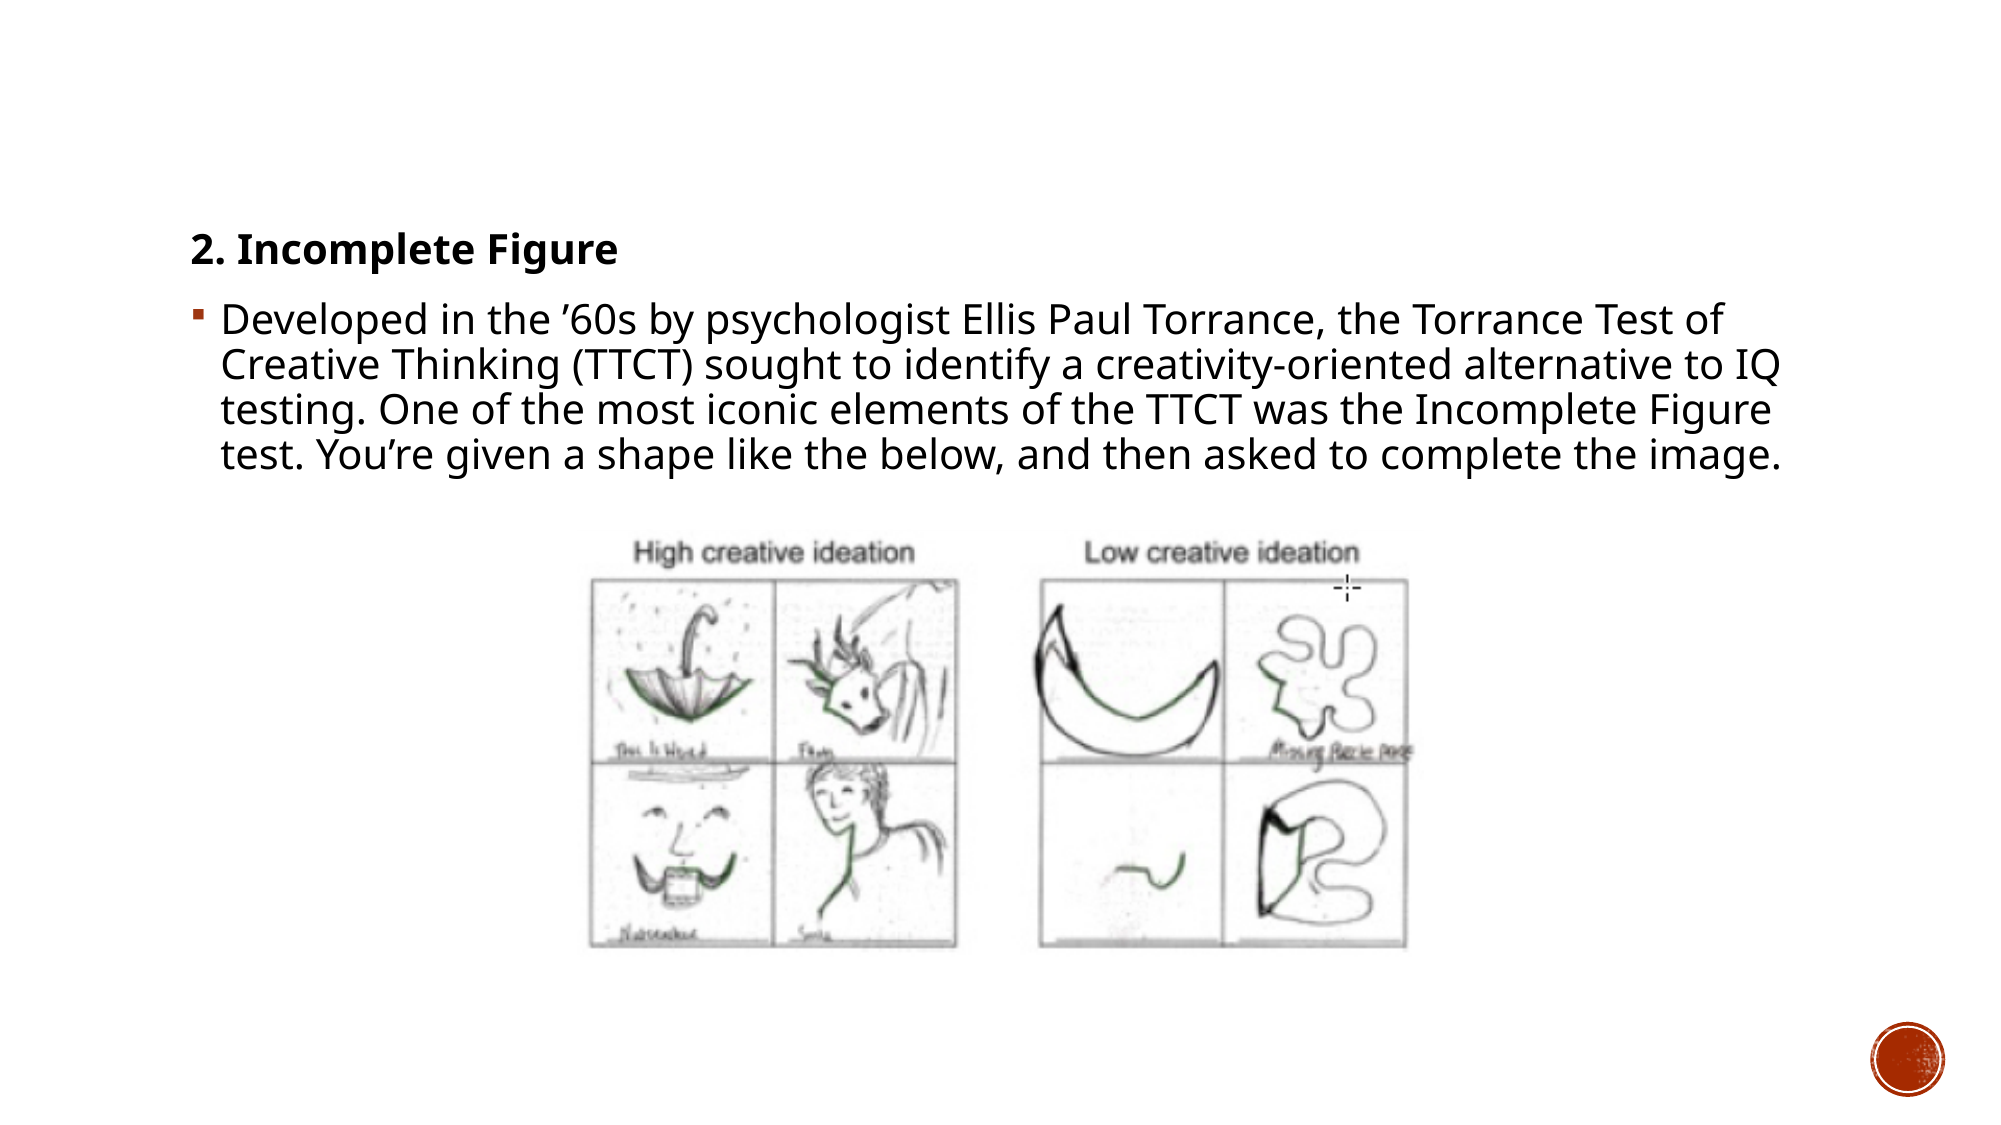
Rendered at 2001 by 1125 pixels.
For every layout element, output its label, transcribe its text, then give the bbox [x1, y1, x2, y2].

list 2. Incomplete Figure Developed in the ’60s by psychologist Ellis Paul Torrance, the Torrance Test of Creative Thinking (TTCT) sought to identify a creativity-oriented alternative to IQ testing. One of the most iconic elements of the TTCT was the Incomplete Figure test. You’re given a shape like the below, and then asked to complete the image. [175, 221, 1826, 886]
picture [577, 529, 1424, 957]
